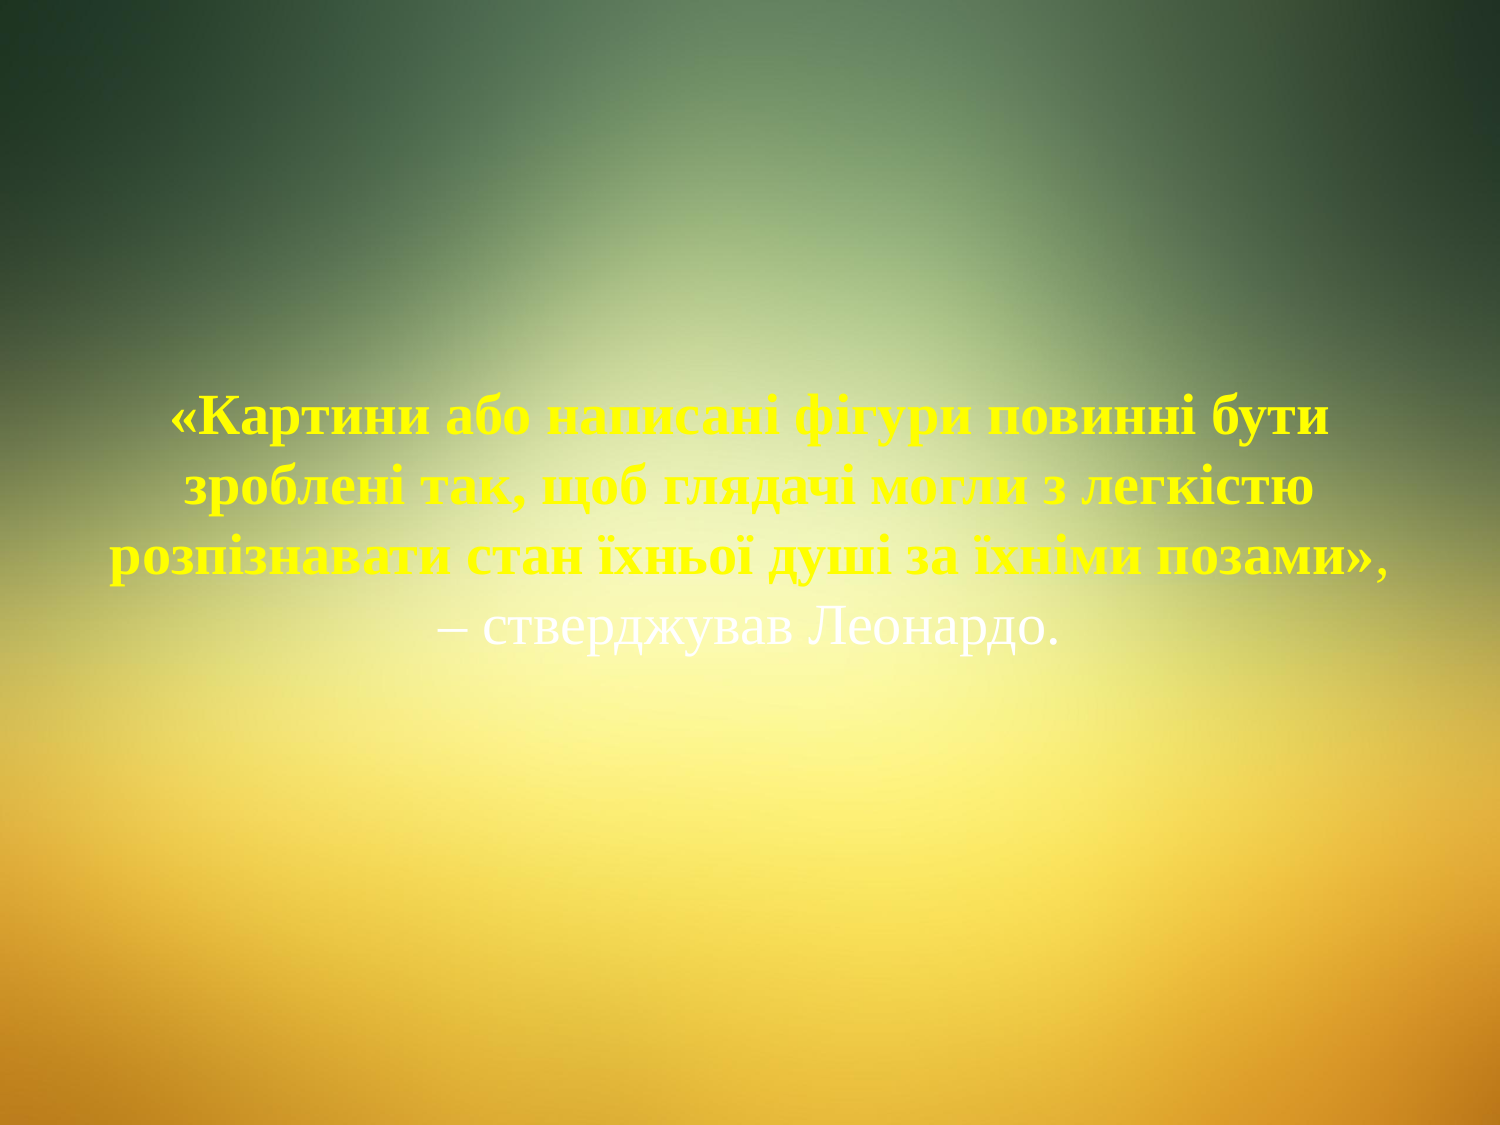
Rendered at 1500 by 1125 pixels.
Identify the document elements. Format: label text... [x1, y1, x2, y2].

title «Картини або написані фігури повинні бути зроблені так, щоб глядачі могли з легкістю розпізнавати стан їхньої душі за їхніми позами», – стверджував Леонардо. [74, 47, 1426, 985]
picture [0, 0, 1500, 1125]
